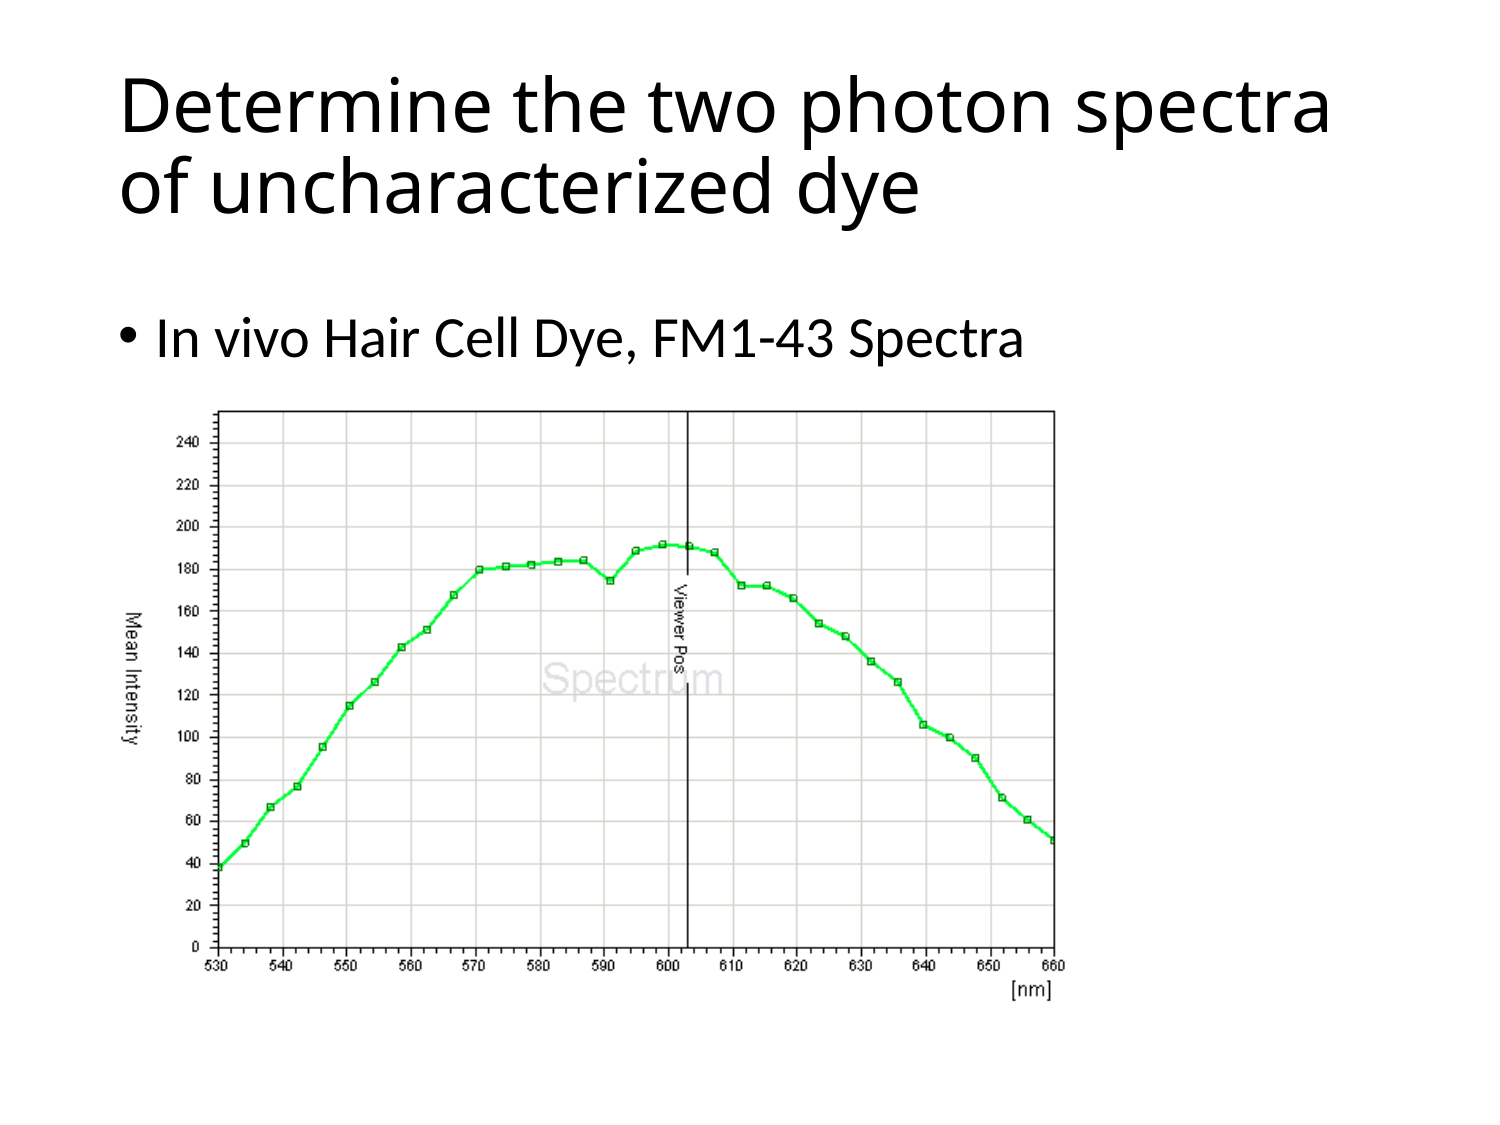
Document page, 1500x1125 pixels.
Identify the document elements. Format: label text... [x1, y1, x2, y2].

picture [120, 403, 1068, 1036]
list In vivo Hair Cell Dye, FM1-43 Spectra [103, 299, 1397, 1014]
title Determine the two photon spectra of uncharacterized dye [103, 59, 1397, 278]
